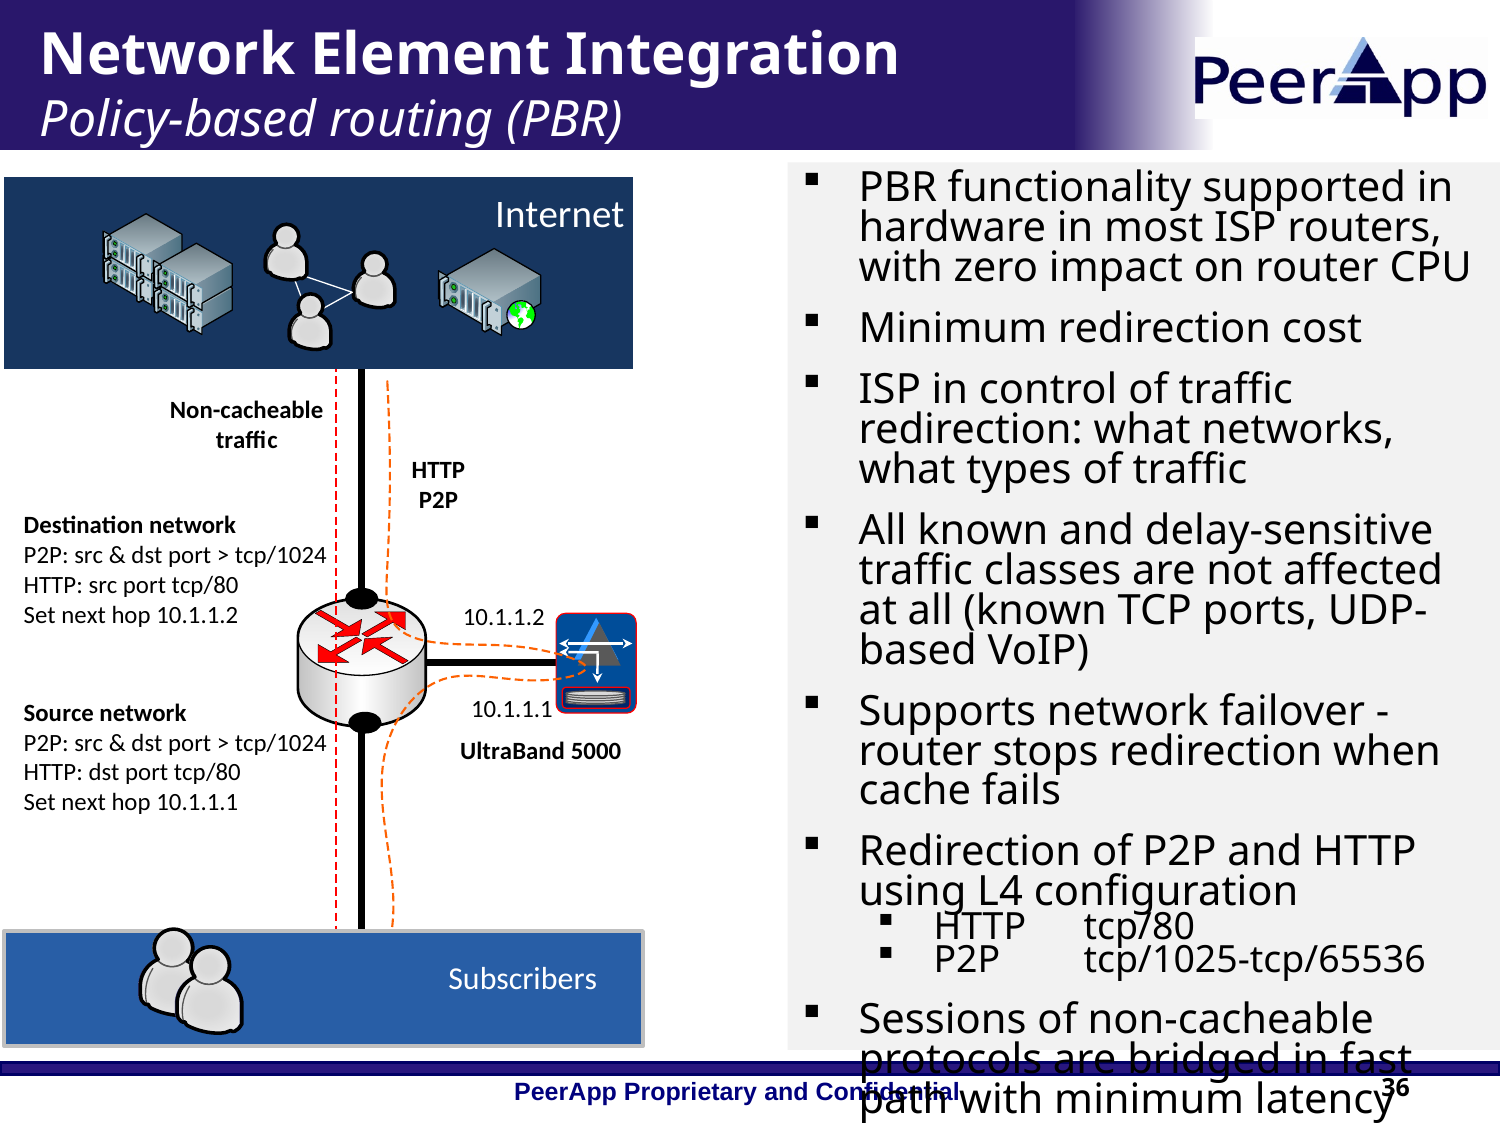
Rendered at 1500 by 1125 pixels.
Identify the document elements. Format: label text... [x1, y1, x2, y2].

picture [0, 174, 648, 1051]
picture [1195, 37, 1488, 119]
title Network Element Integration Policy-based routing (PBR) [24, 37, 1176, 126]
slide_number 36 [1274, 1062, 1426, 1113]
text_box PBR functionality supported in hardware in most ISP routers, with zero impact on router CPU Minimum redirection cost ISP in control of traffic redirection: what networks, what types of traffic All known and delay-sensitive traffic classes are not affected at all (known TCP ports, UDP-based VoIP) Supports network failover - router stops redirection when cache fails Redirection of P2P and HTTP using L4 configuration HTTP tcp/80 P2P tcp/1025-tcp/65536 Sessions of non-cacheable protocols are bridged in fast path with minimum latency [787, 162, 1500, 1050]
footer PeerApp Proprietary and Confidential [449, 1037, 1026, 1113]
